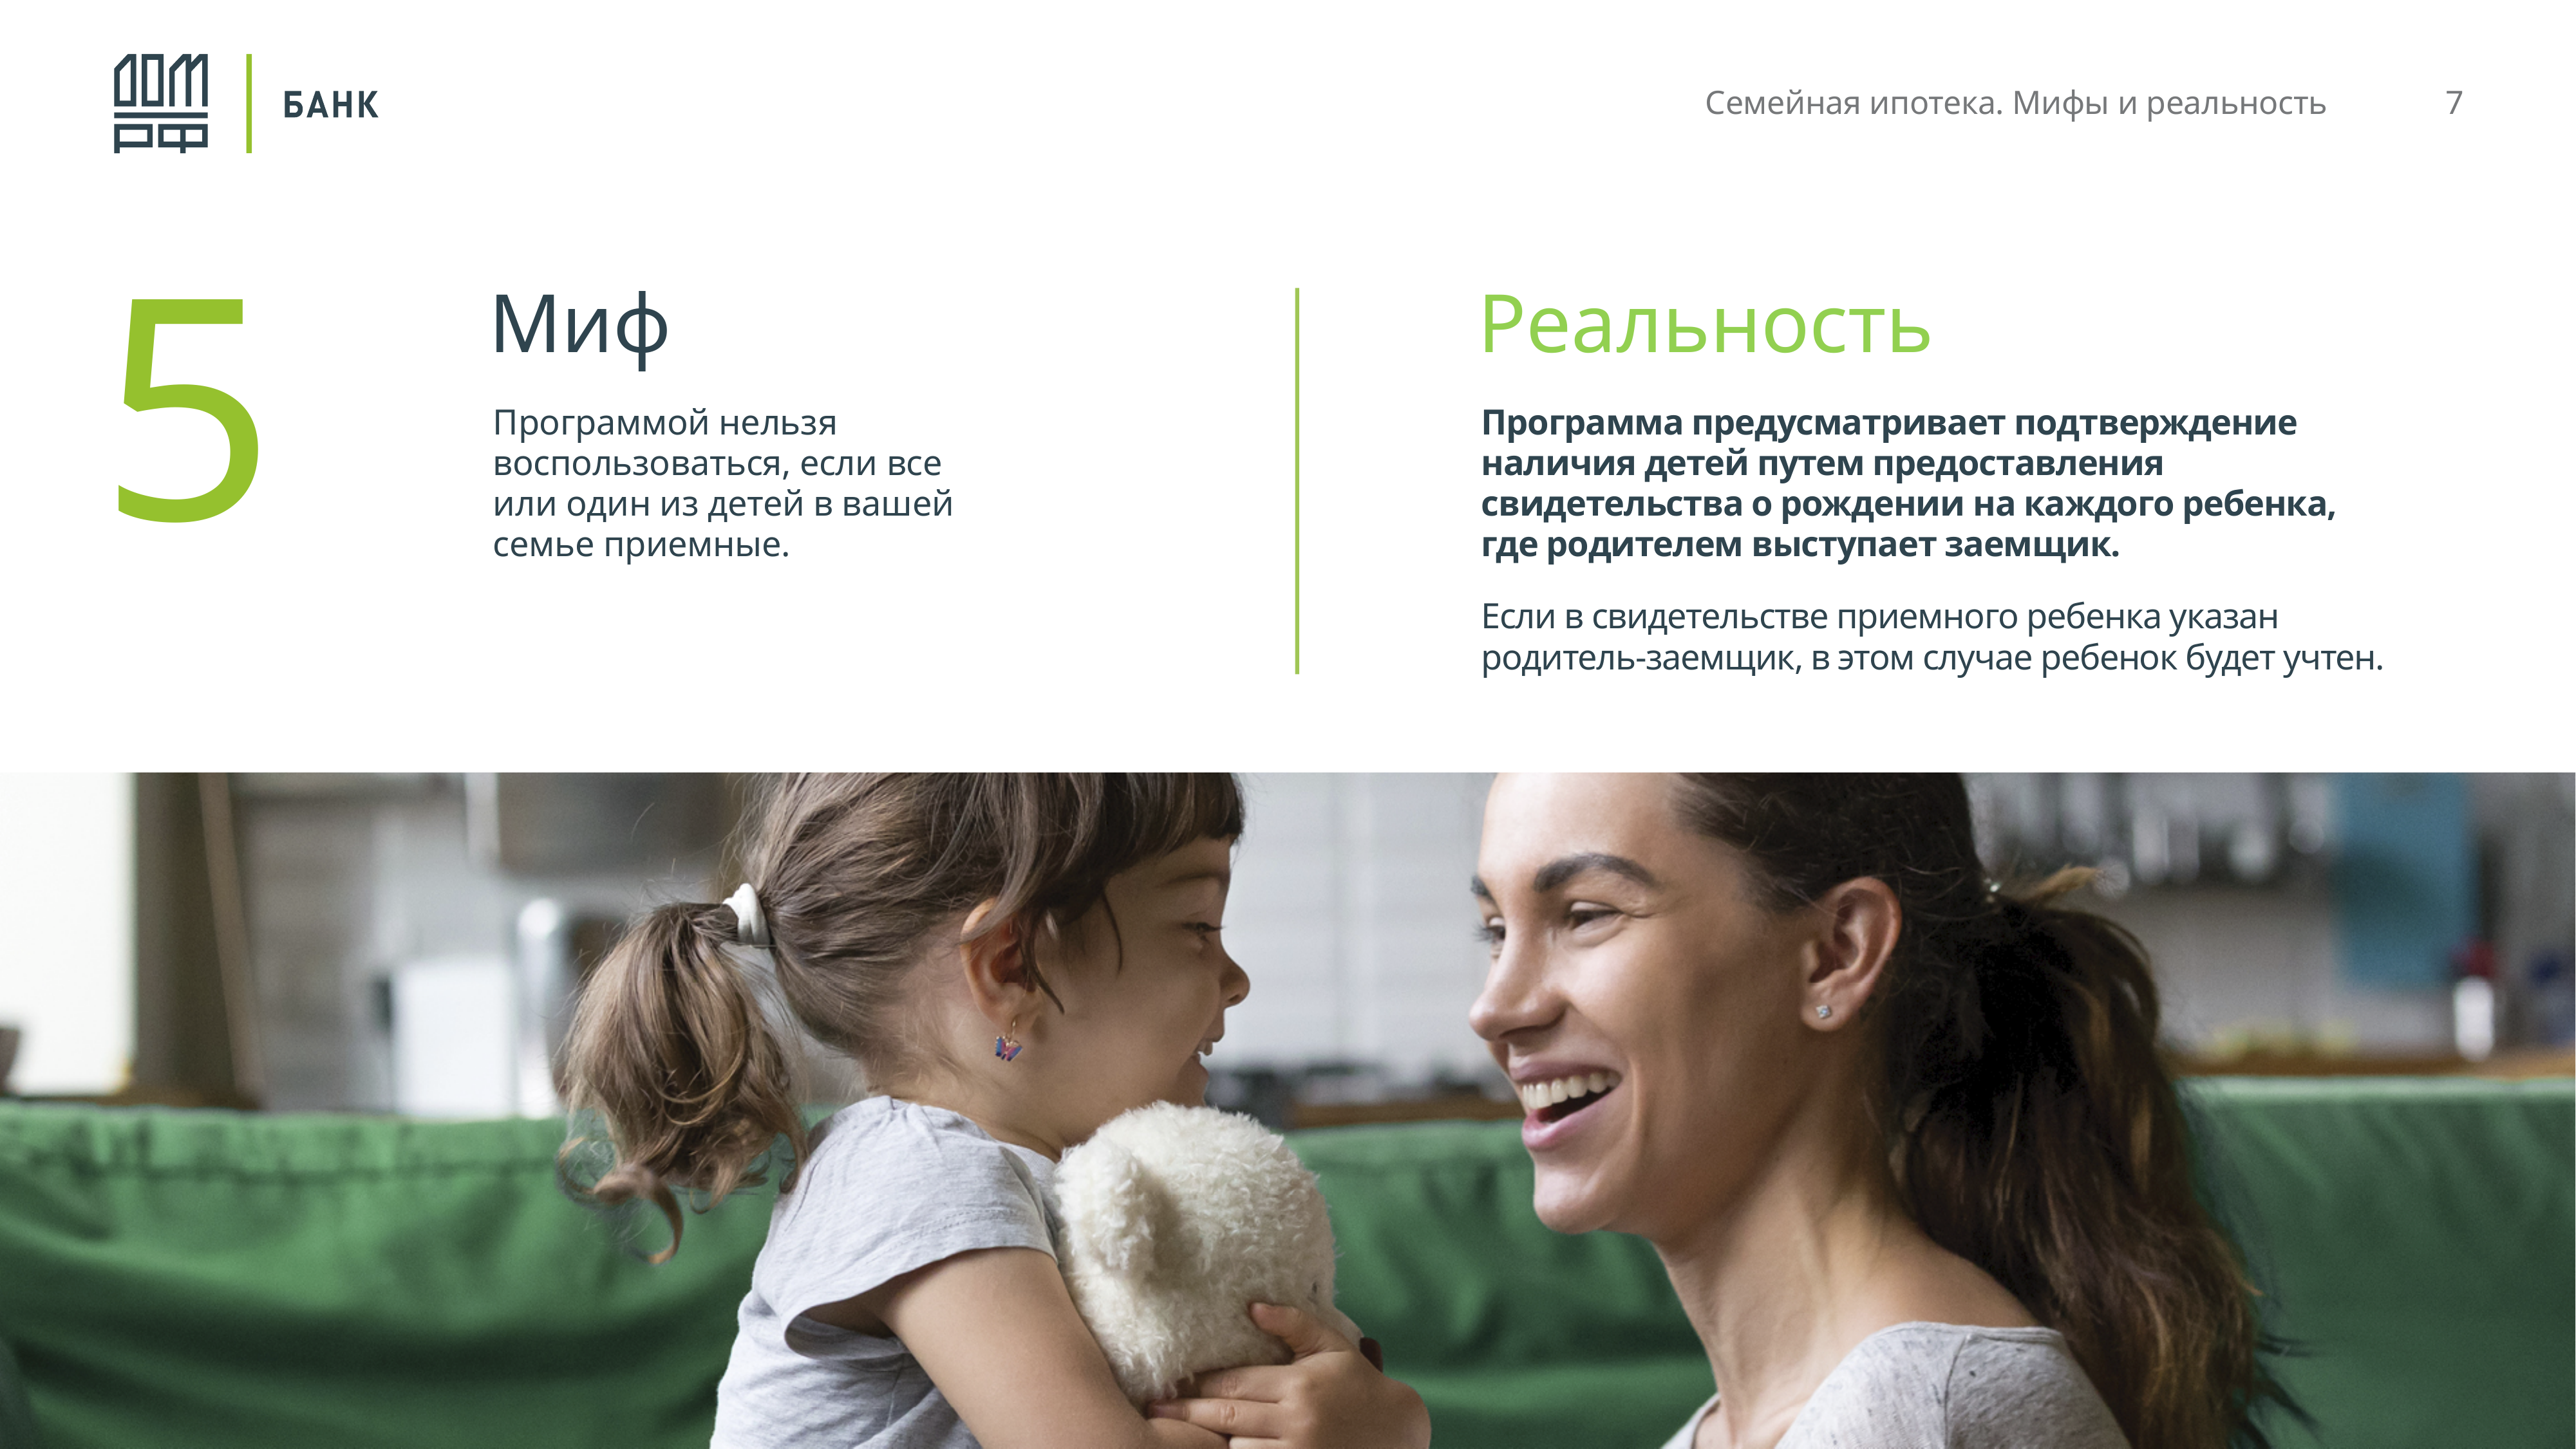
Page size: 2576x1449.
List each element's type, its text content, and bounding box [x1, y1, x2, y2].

text_box Программа предусматривает подтверждение наличия детей путем предоставления свидетельства о рождении на каждого ребенка, где родителем выступает заемщик. [1471, 397, 2468, 584]
text_box Семейная ипотека. Мифы и реальность [1090, 77, 2337, 132]
picture [0, 772, 2576, 1449]
text_box Реальность [1468, 267, 2230, 377]
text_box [114, 53, 379, 154]
text_box [1295, 288, 1299, 675]
text_box 5 [89, 225, 379, 659]
text_box Программой нельзя воспользоваться, если все или один из детей в вашей семье приемные. [484, 397, 1243, 522]
text_box Если в свидетельстве приемного ребенка указан родитель-заемщик, в этом случае ребенок будет учтен. [1471, 592, 2482, 695]
text_box 7 [2366, 77, 2474, 132]
text_box Миф [479, 267, 1242, 377]
